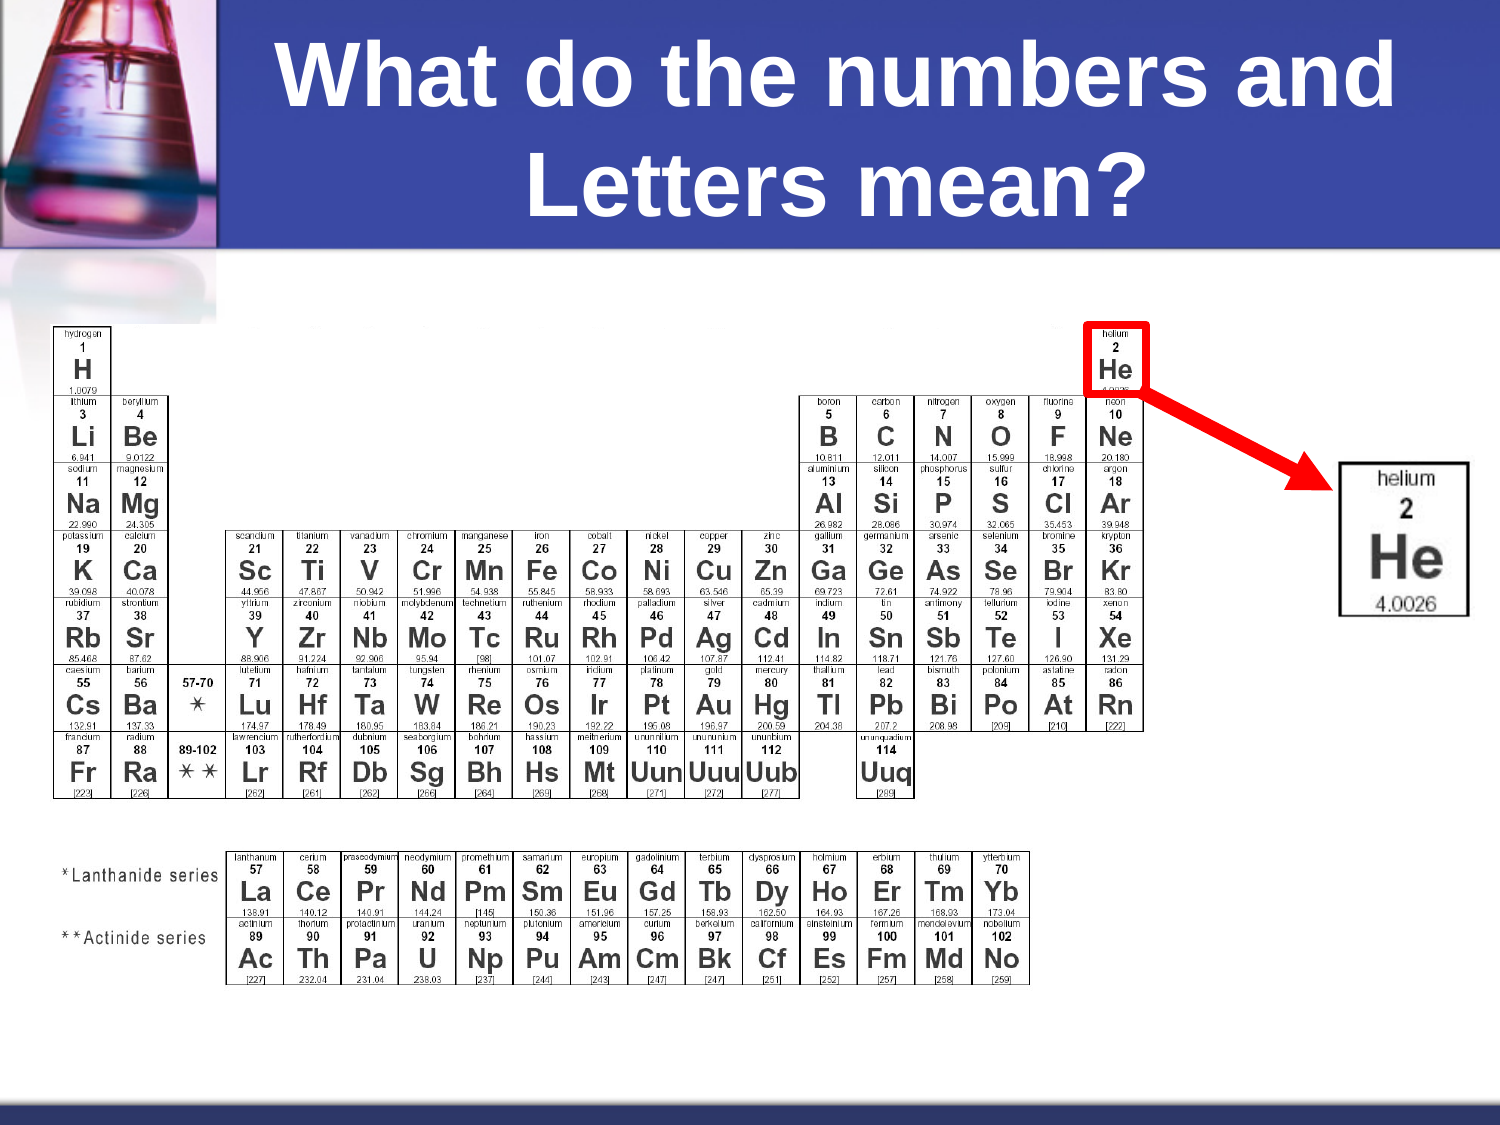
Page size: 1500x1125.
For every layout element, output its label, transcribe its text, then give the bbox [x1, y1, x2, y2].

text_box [49, 324, 1476, 992]
title What do the numbers and Letters mean? [225, 24, 1450, 225]
picture [0, 0, 1500, 1125]
